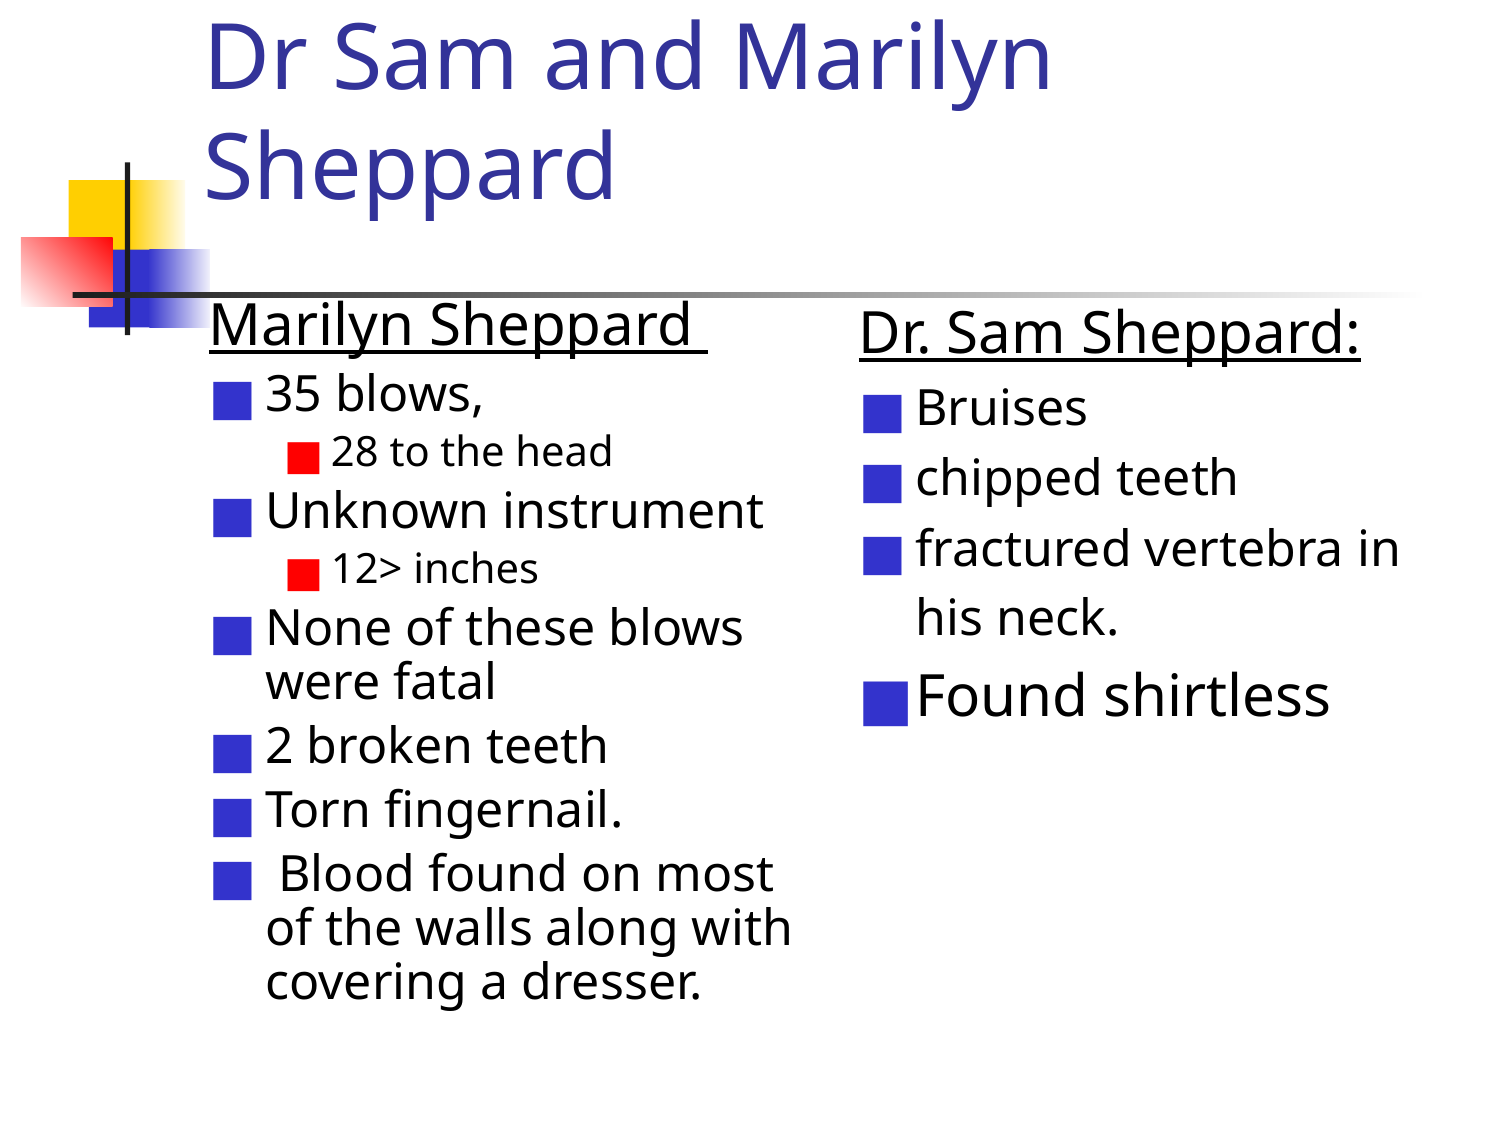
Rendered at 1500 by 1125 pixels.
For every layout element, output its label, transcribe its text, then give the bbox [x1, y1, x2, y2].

list Dr. Sam Sheppard: Bruises chipped teeth fractured vertebra in his neck. Found shirtless [844, 287, 1469, 963]
title Dr Sam and Marilyn Sheppard [188, 37, 1468, 225]
list Marilyn Sheppard 35 blows, 28 to the head Unknown instrument 12> inches None of these blows were fatal 2 broken teeth Torn fingernail. Blood found on most of the walls along with covering a dresser. [193, 287, 819, 963]
